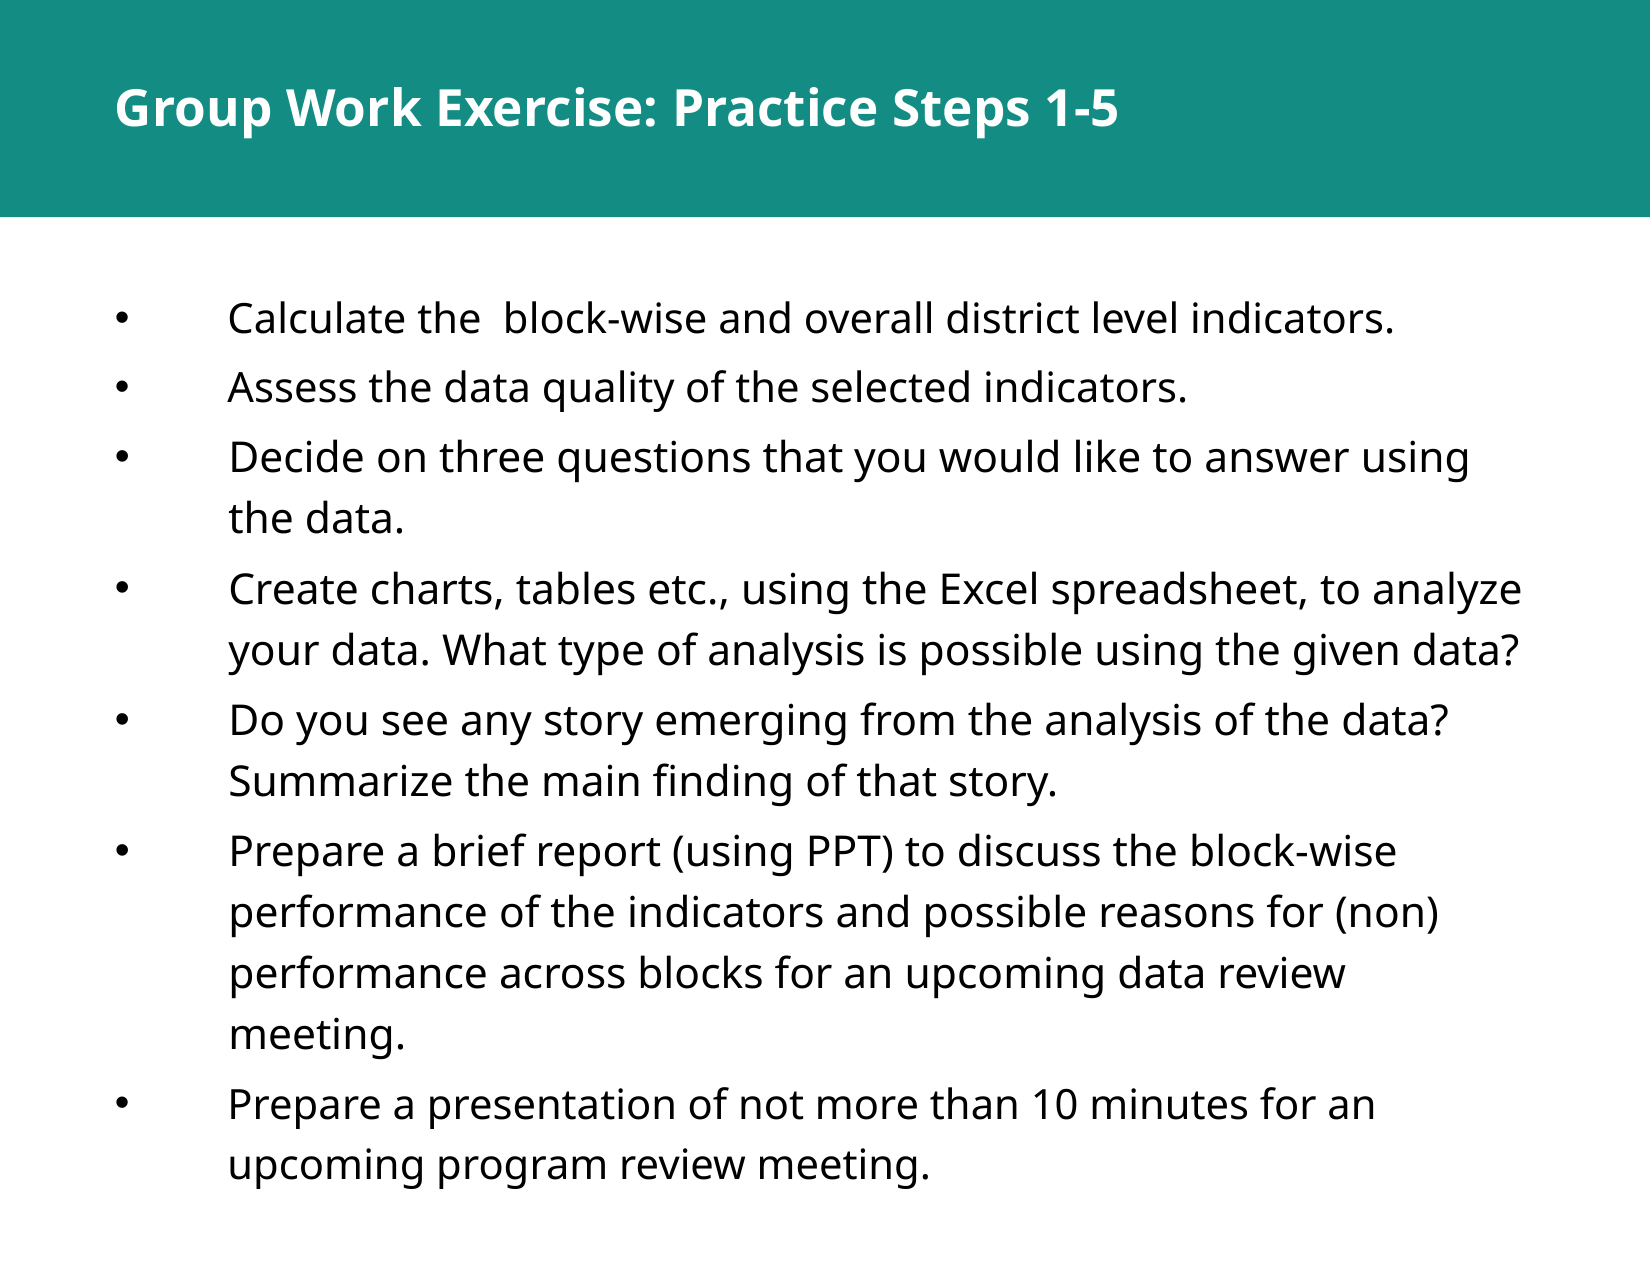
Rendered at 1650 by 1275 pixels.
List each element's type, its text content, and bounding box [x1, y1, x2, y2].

list Calculate the block-wise and overall district level indicators. Assess the data quality of the selected indicators. Decide on three questions that you would like to answer using the data. Create charts, tables etc., using the Excel spreadsheet, to analyze your data. What type of analysis is possible using the given data? Do you see any story emerging from the analysis of the data? Summarize the main finding of that story. Prepare a brief report (using PPT) to discuss the block-wise performance of the indicators and possible reasons for (non) performance across blocks for an upcoming data review meeting. Prepare a presentation of not more than 10 minutes for an upcoming program review meeting. [99, 237, 1550, 1213]
title Group Work Exercise: Practice Steps 1-5 [99, 75, 1405, 146]
